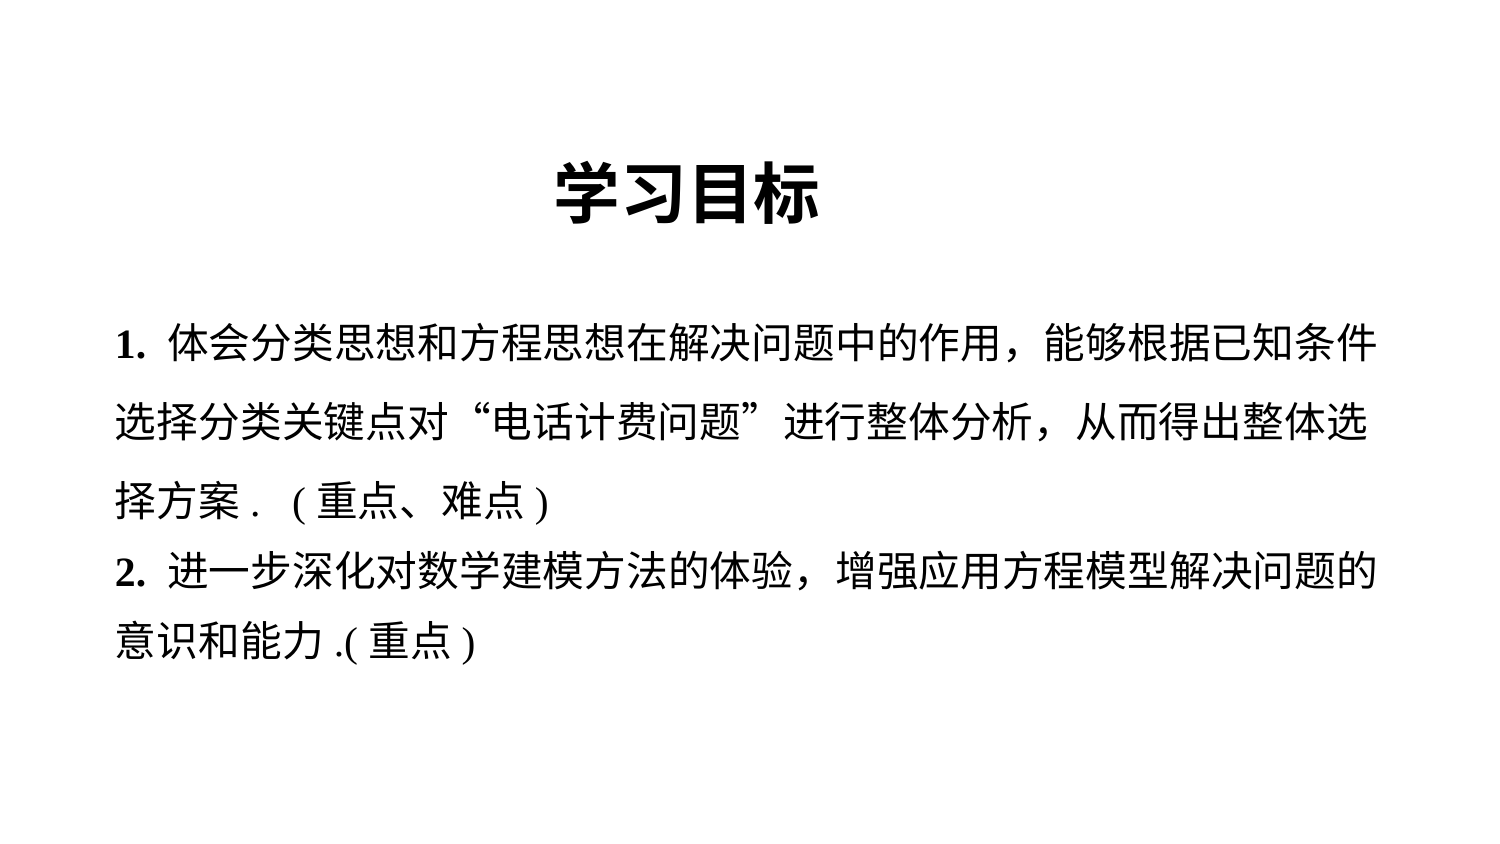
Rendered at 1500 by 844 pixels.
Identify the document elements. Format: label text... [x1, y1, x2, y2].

text_box 1. 体会分类思想和方程思想在解决问题中的作用，能够根据已知条件选择分类关键点对“电话计费问题”进行整体分析，从而得出整体选择方案. (重点、难点) 2. 进一步深化对数学建模方法的体验，增强应用方程模型解决问题的意识和能力.(重点) [100, 280, 1400, 673]
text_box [410, 149, 856, 228]
